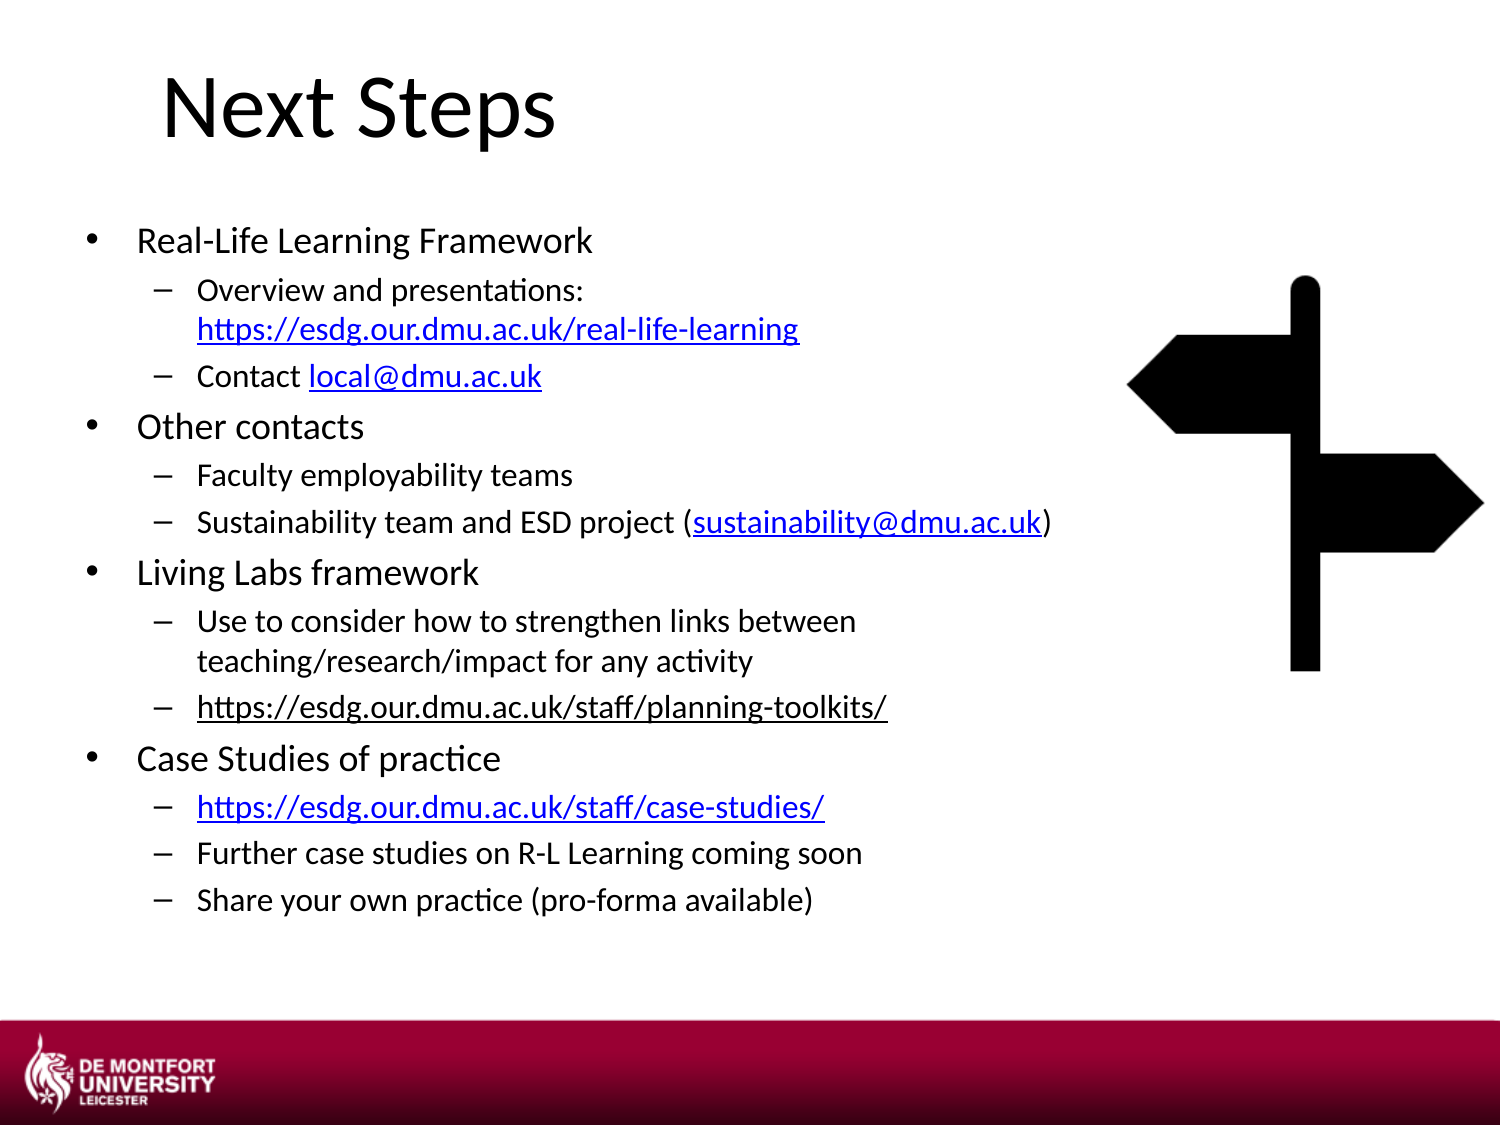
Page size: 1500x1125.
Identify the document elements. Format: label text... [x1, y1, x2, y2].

title Next Steps [76, 19, 644, 183]
list Real-Life Learning Framework Overview and presentations: https://esdg.our.dmu.ac.uk/real-life-learning Contact local@dmu.ac.uk Other contacts Faculty employability teams Sustainability team and ESD project (sustainability@dmu.ac.uk) Living Labs framework Use to consider how to strengthen links between teaching/research/impact for any activity https://esdg.our.dmu.ac.uk/staff/planning-toolkits/ Case Studies of practice https://esdg.our.dmu.ac.uk/staff/case-studies/ Further case studies on R-L Learning coming soon Share your own practice (pro-forma available) [70, 208, 1075, 953]
picture [0, 0, 1500, 1125]
